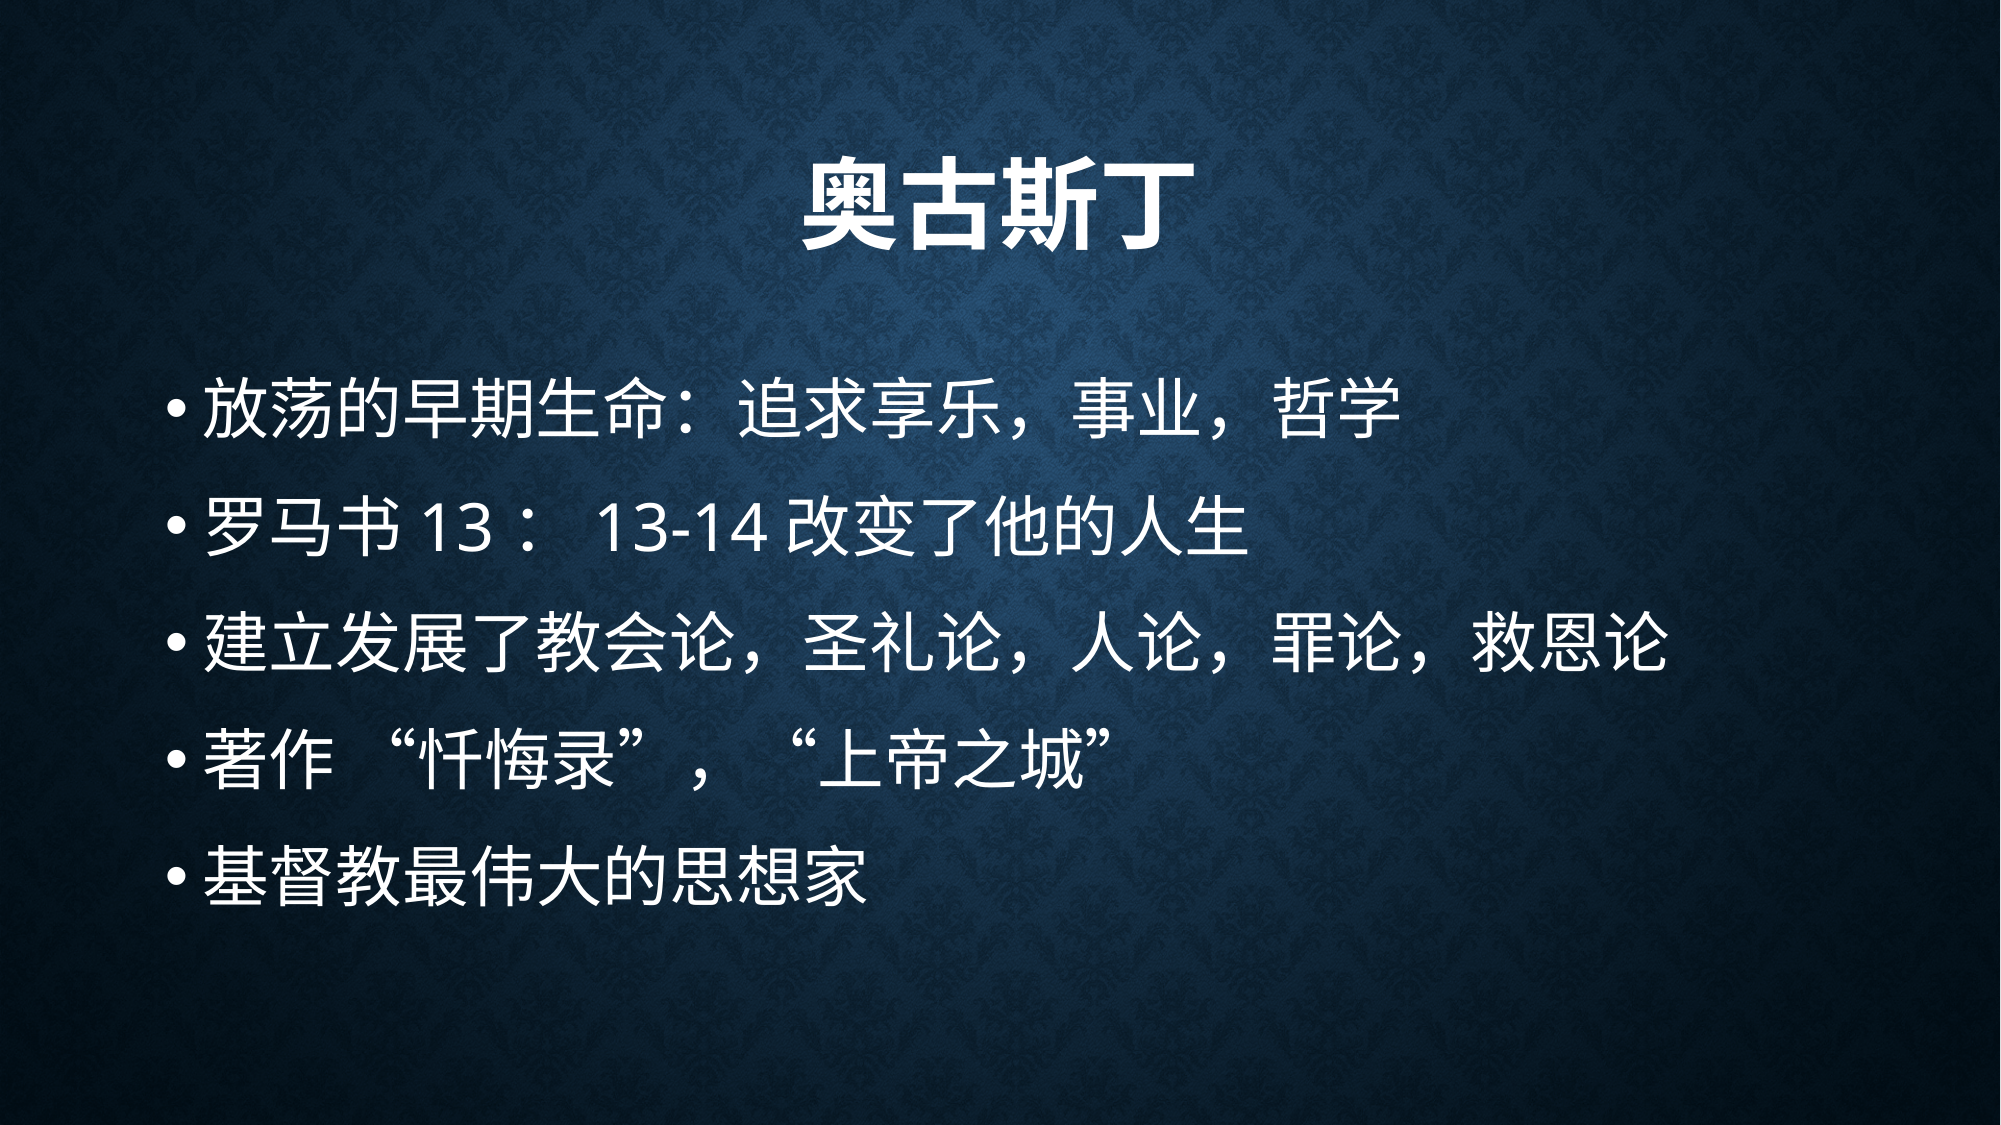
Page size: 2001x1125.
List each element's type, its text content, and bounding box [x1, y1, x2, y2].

title 奥古斯丁 [149, 99, 1849, 318]
list 放荡的早期生命：追求享乐，事业，哲学 罗马书13：13-14改变了他的人生 建立发展了教会论，圣礼论，人论，罪论，救恩论 著作 “忏悔录”，“上帝之城” 基督教最伟大的思想家 [149, 343, 1849, 950]
